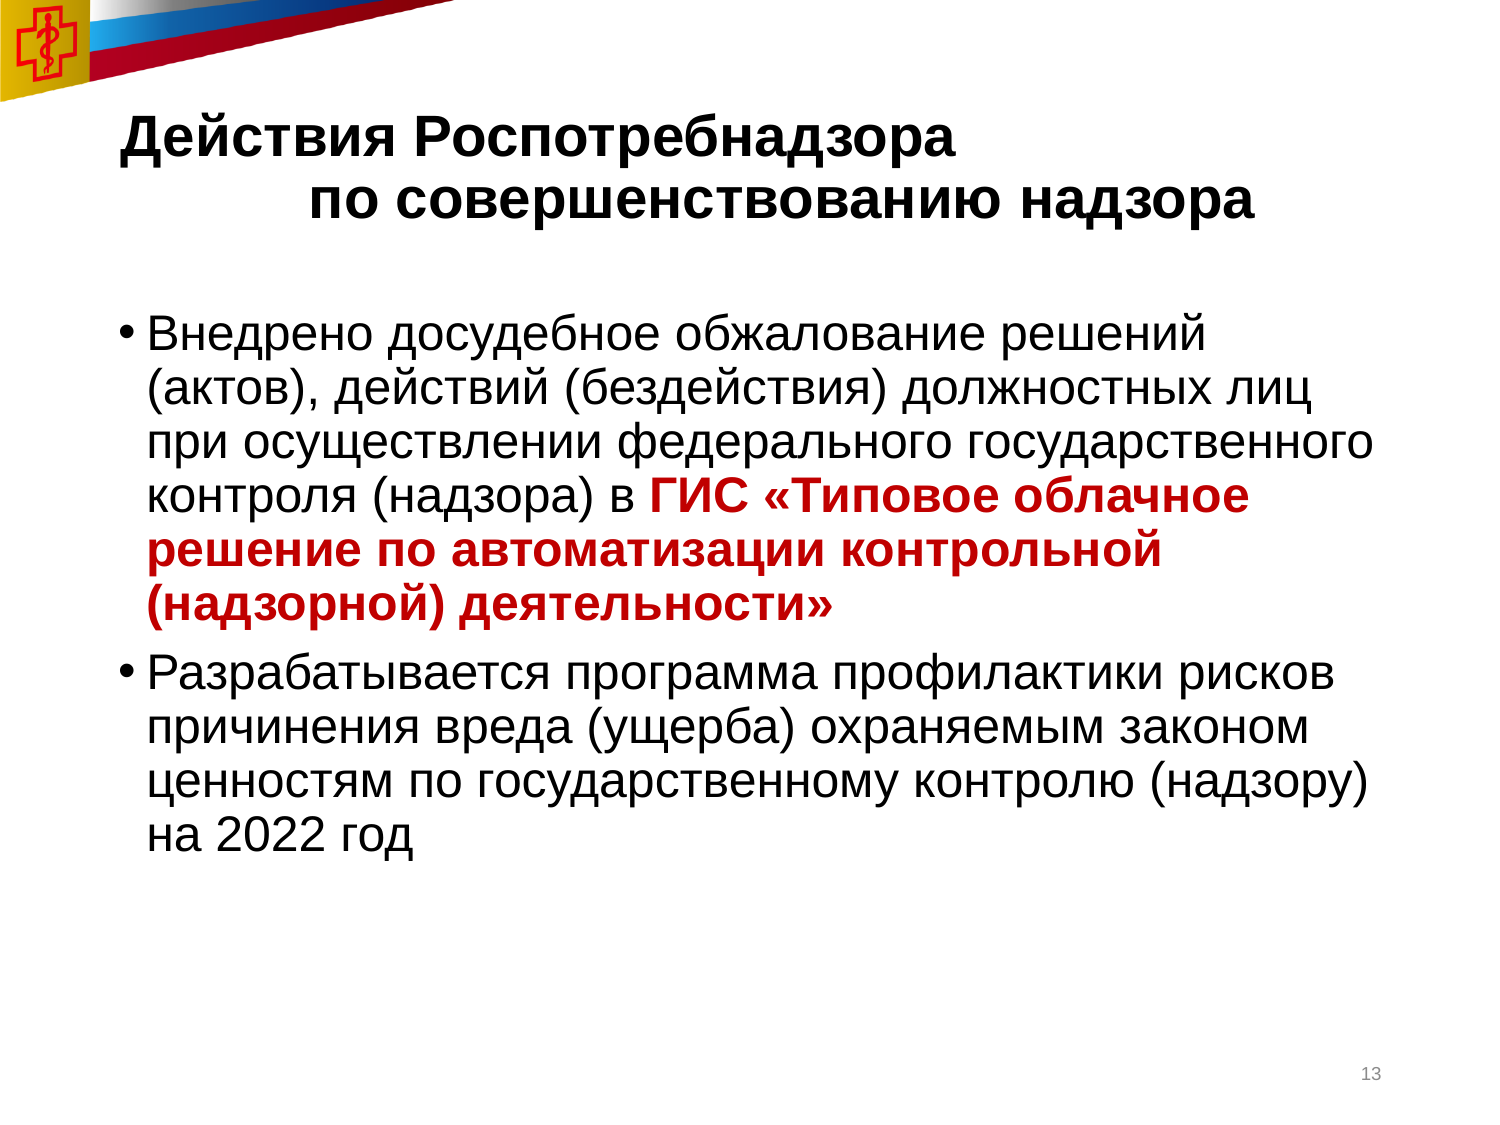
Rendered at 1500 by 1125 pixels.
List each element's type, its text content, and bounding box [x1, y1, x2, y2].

title Действия Роспотребнадзора по совершенствованию надзора [103, 59, 1397, 278]
slide_number 13 [1059, 1042, 1397, 1103]
picture [0, 0, 458, 102]
list Внедрено досудебное обжалование решений (актов), действий (бездействия) должностных лиц при осуществлении федерального государственного контроля (надзора) в ГИС «Типовое облачное решение по автоматизации контрольной (надзорной) деятельности» Разрабатывается программа профилактики рисков причинения вреда (ущерба) охраняемым законом ценностям по государственному контролю (надзору) на 2022 год [103, 299, 1397, 1014]
